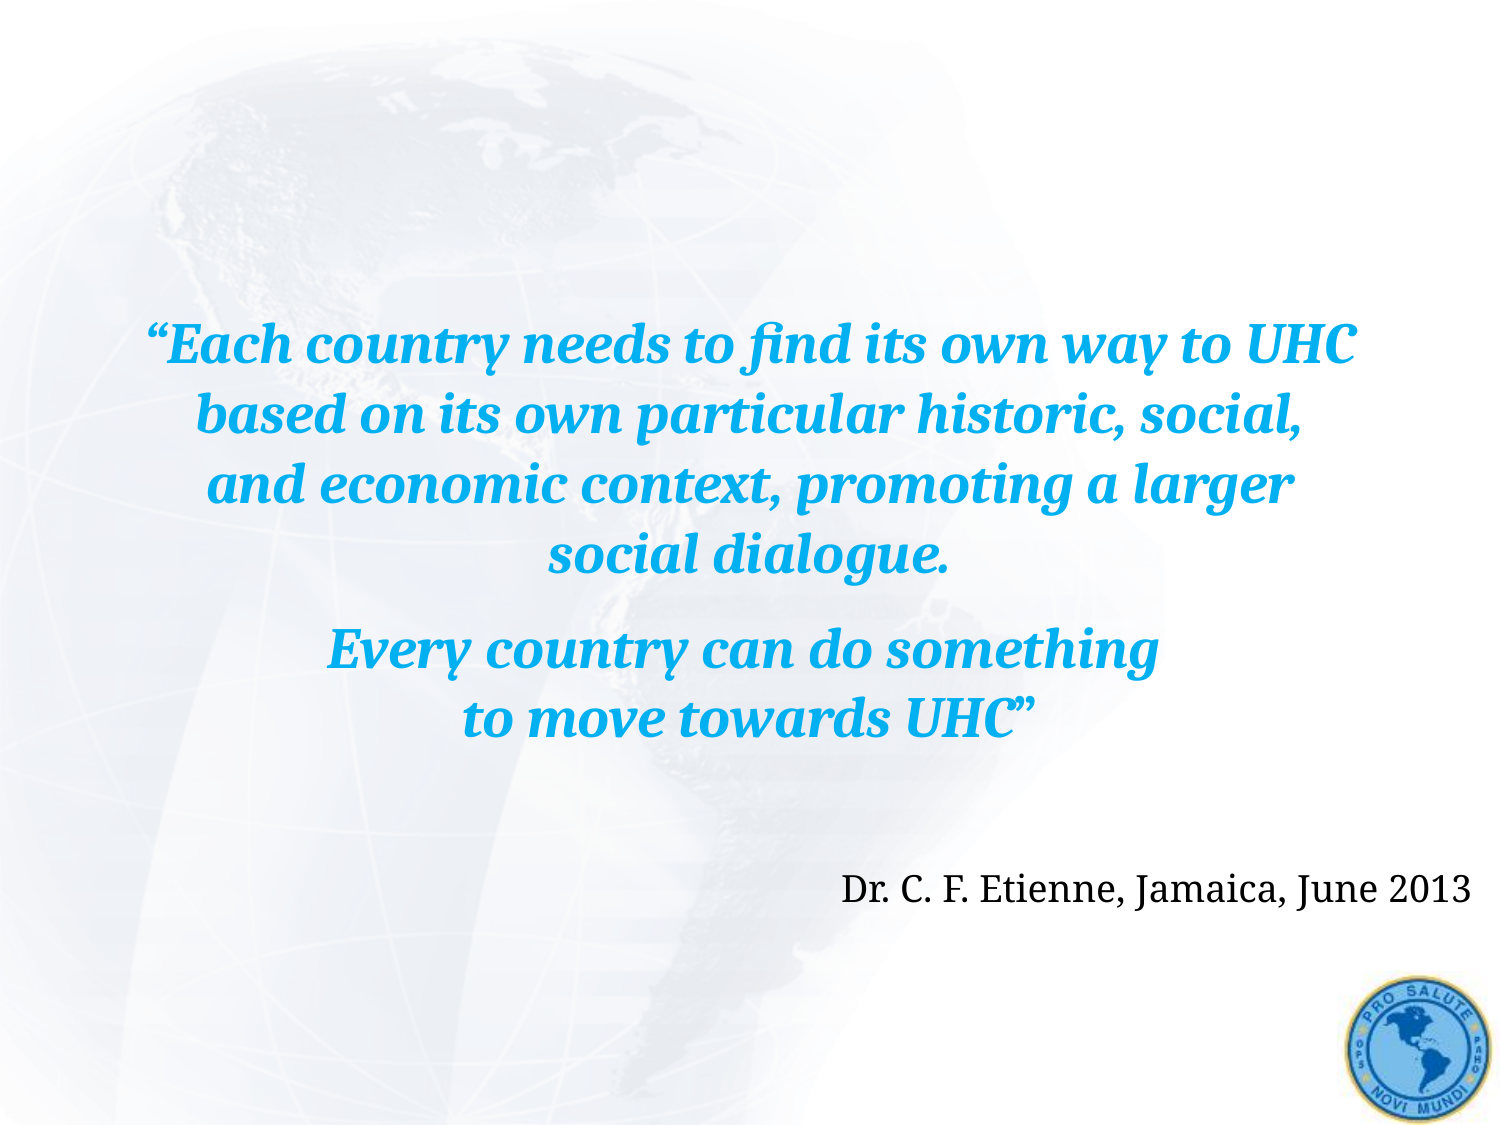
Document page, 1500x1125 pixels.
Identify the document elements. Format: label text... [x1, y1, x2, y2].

picture [0, 0, 1500, 1125]
text_box Dr. C. F. Etienne, Jamaica, June 2013 [826, 857, 1488, 918]
text_box “Each country needs to find its own way to UHC based on its own particular historic, social, and economic context, promoting a larger social dialogue. Every country can do something to move towards UHC” [125, 297, 1375, 757]
